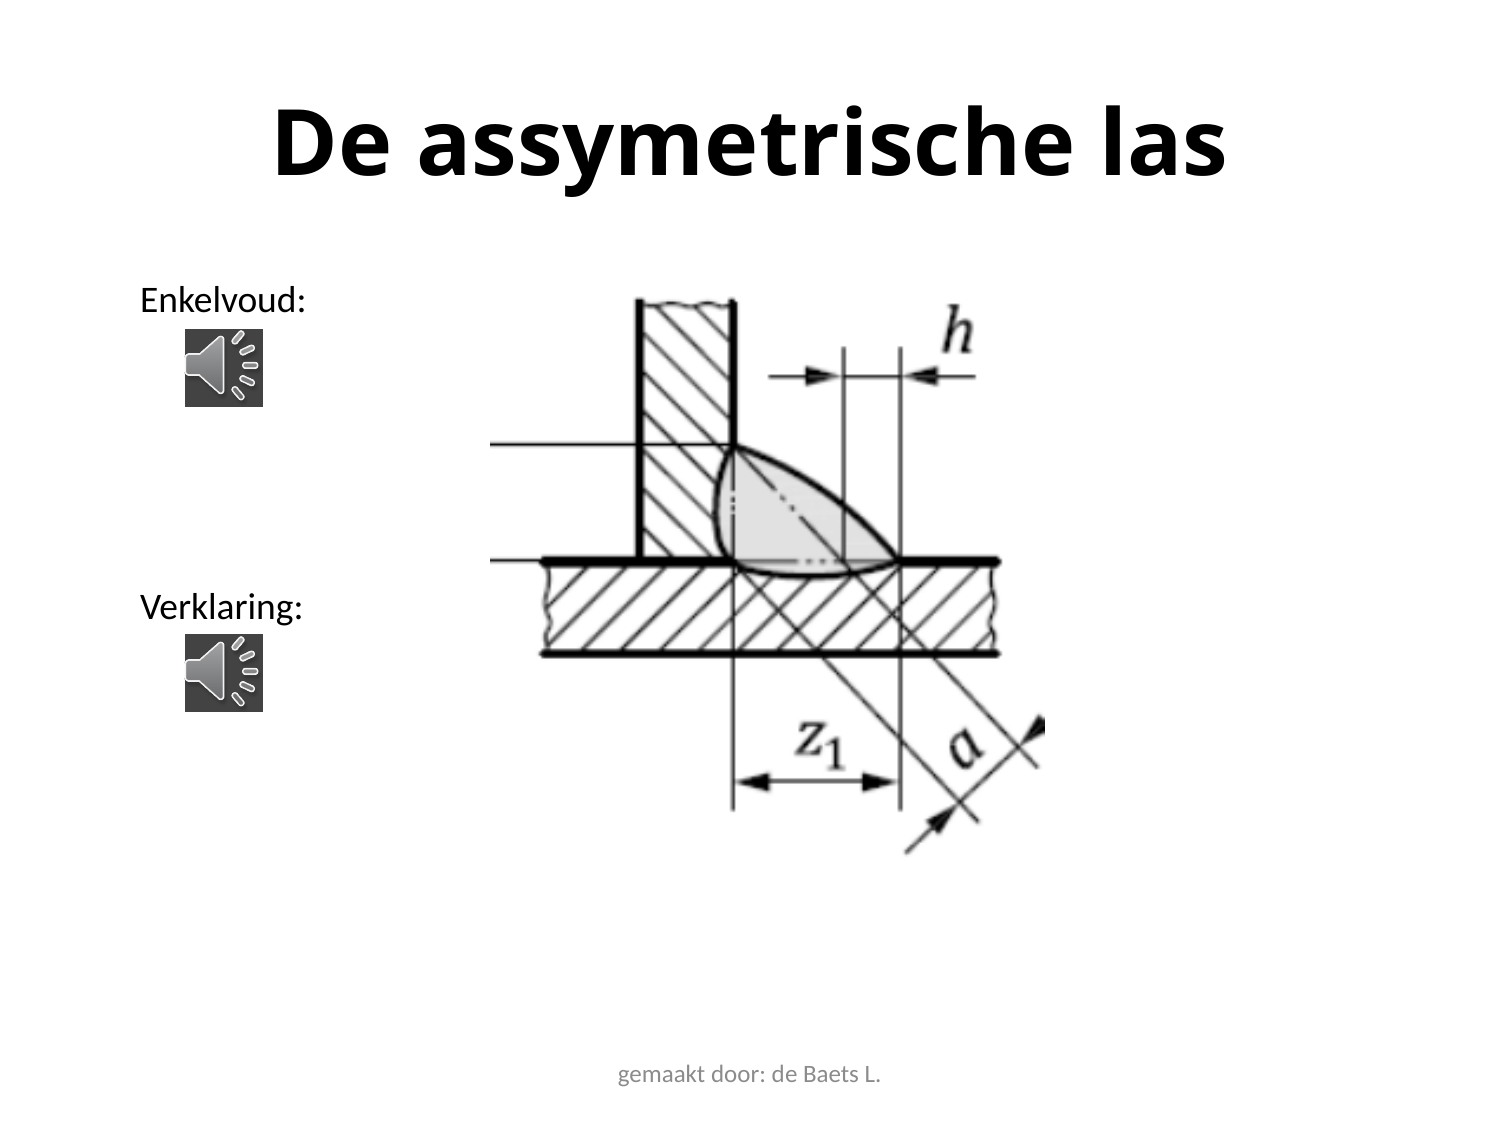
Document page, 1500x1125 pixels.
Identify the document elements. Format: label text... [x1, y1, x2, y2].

title De assymetrische las [75, 45, 1425, 233]
picture [183, 633, 264, 714]
picture [489, 266, 1045, 870]
text_box Enkelvoud: [125, 267, 322, 327]
text_box Verklaring: [125, 574, 319, 634]
picture [183, 327, 264, 408]
footer gemaakt door: de Baets L. [512, 1042, 988, 1103]
